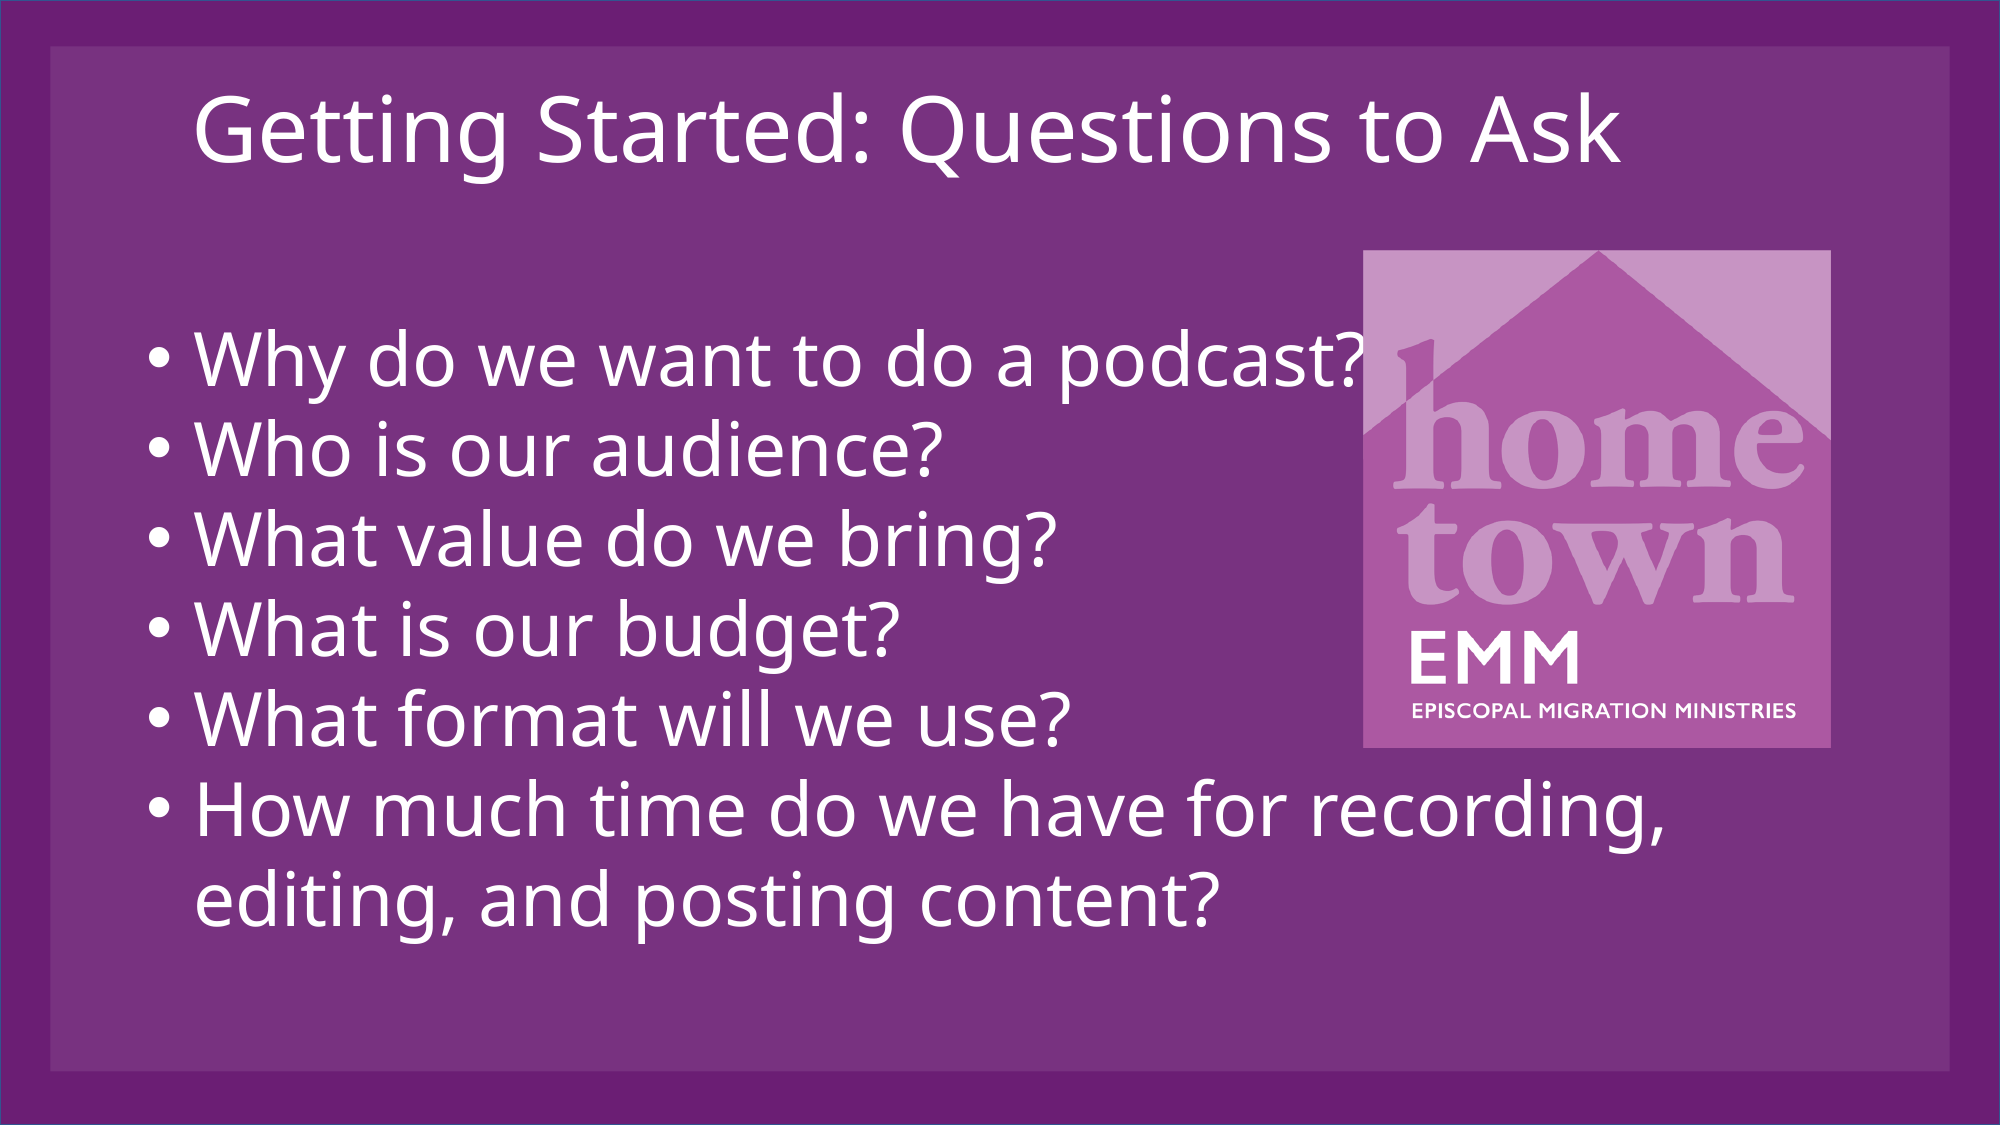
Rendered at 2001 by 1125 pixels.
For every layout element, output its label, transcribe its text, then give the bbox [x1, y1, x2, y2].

text_box [49, 45, 1951, 1072]
text_box [0, 0, 2000, 1125]
text_box Why do we want to do a podcast? Who is our audience? What value do we bring? What is our budget? What format will we use? How much time do we have for recording, editing, and posting content? [131, 304, 1869, 950]
title Getting Started: Questions to Ask [110, 71, 1680, 305]
picture [1363, 250, 1831, 748]
